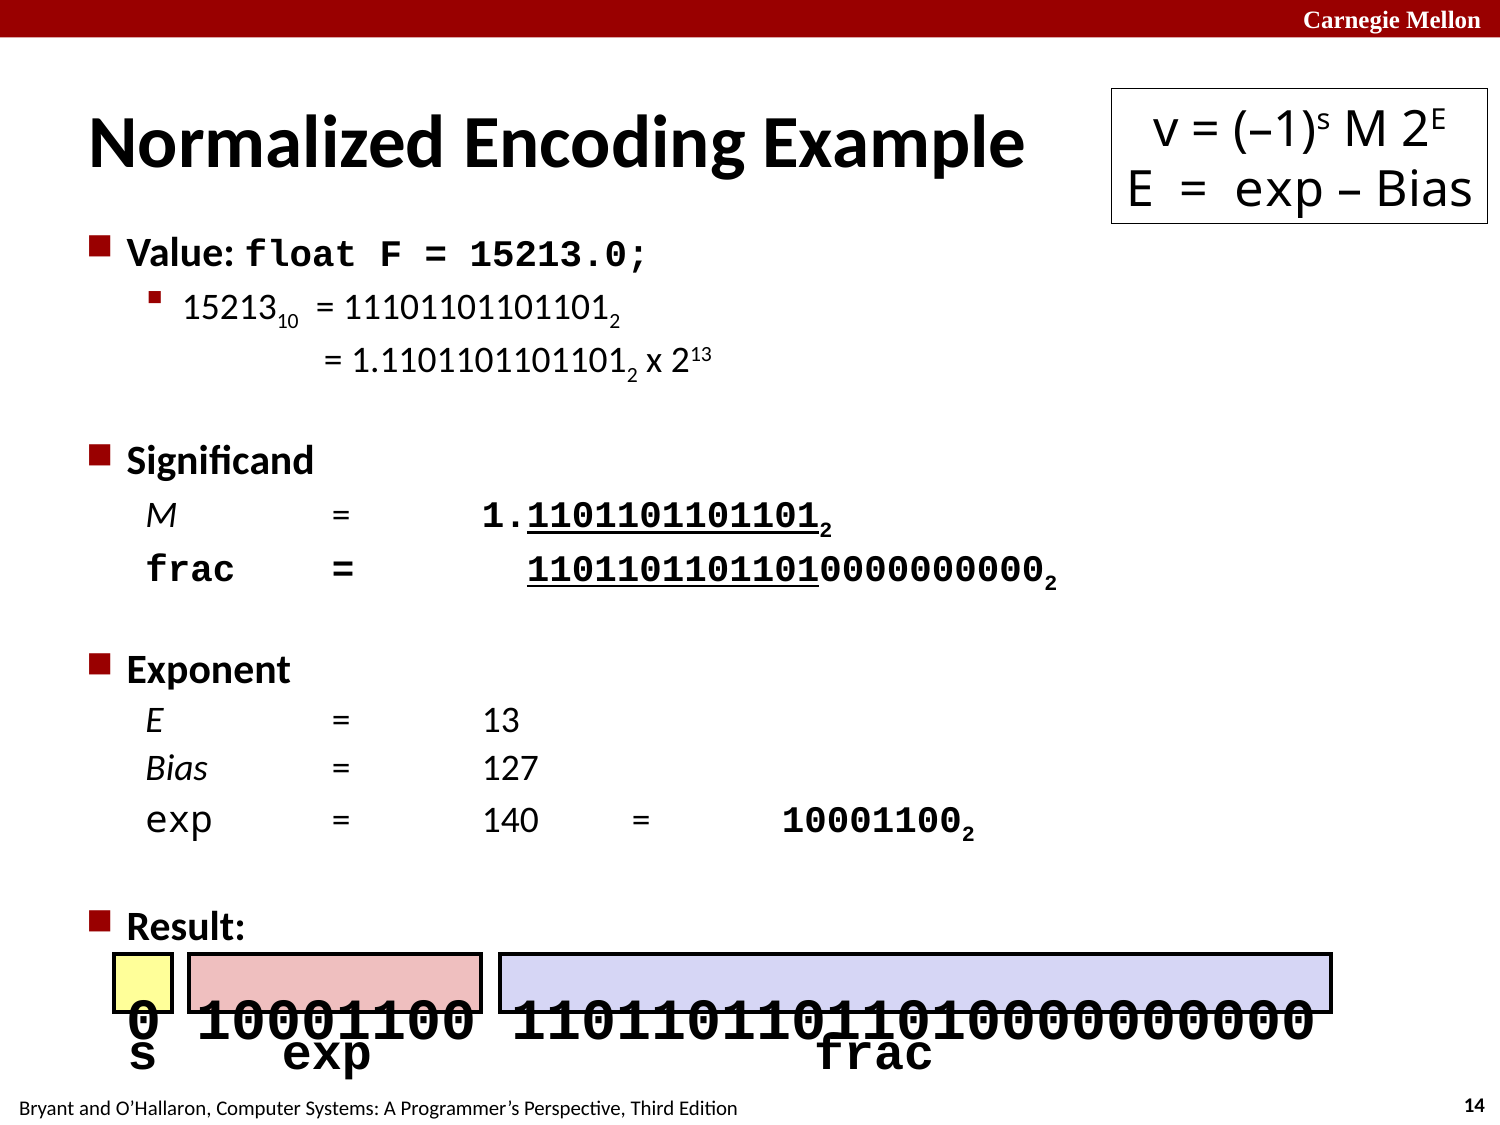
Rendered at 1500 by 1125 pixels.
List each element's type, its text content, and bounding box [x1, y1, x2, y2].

list Value: float F = 15213.0; 1521310 = 111011011011012 = 1.11011011011012 x 213 Significand M = 1.11011011011012 frac = 110110110110100000000002 Exponent E = 13 Bias = 127 exp = 140 = 100011002 Result: 0 10001100 11011011011010000000000 [74, 224, 1430, 1051]
text_box exp [267, 1012, 387, 1088]
text_box s [112, 1012, 173, 1088]
title Normalized Encoding Example [73, 90, 1111, 185]
text_box frac [799, 1012, 950, 1088]
text_box v = (–1)s M 2E E = exp – Bias [1111, 88, 1488, 224]
